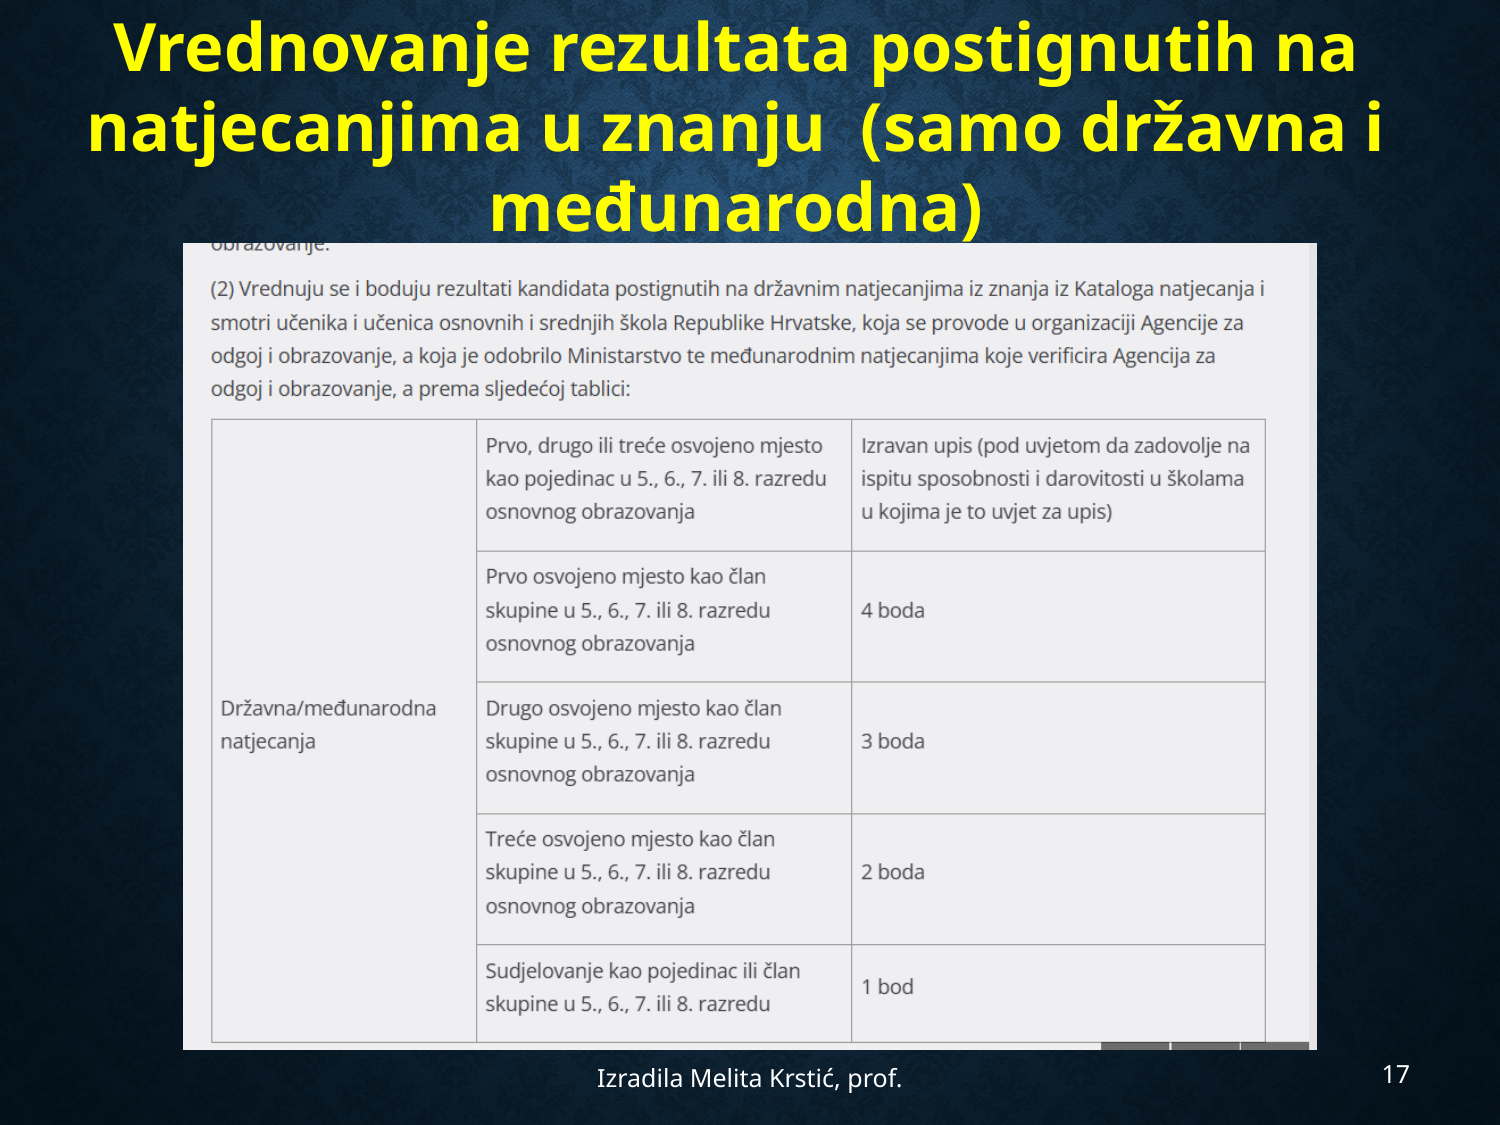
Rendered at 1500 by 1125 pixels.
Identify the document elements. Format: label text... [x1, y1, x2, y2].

text_box Izradila Melita Krstić, prof. [512, 1063, 988, 1100]
text_box 17 [1074, 1024, 1425, 1100]
picture [182, 243, 1318, 1051]
text_box Vrednovanje rezultata postignutih na natjecanjima u znanju (samo državna i međunarodna) [1, 31, 1472, 219]
